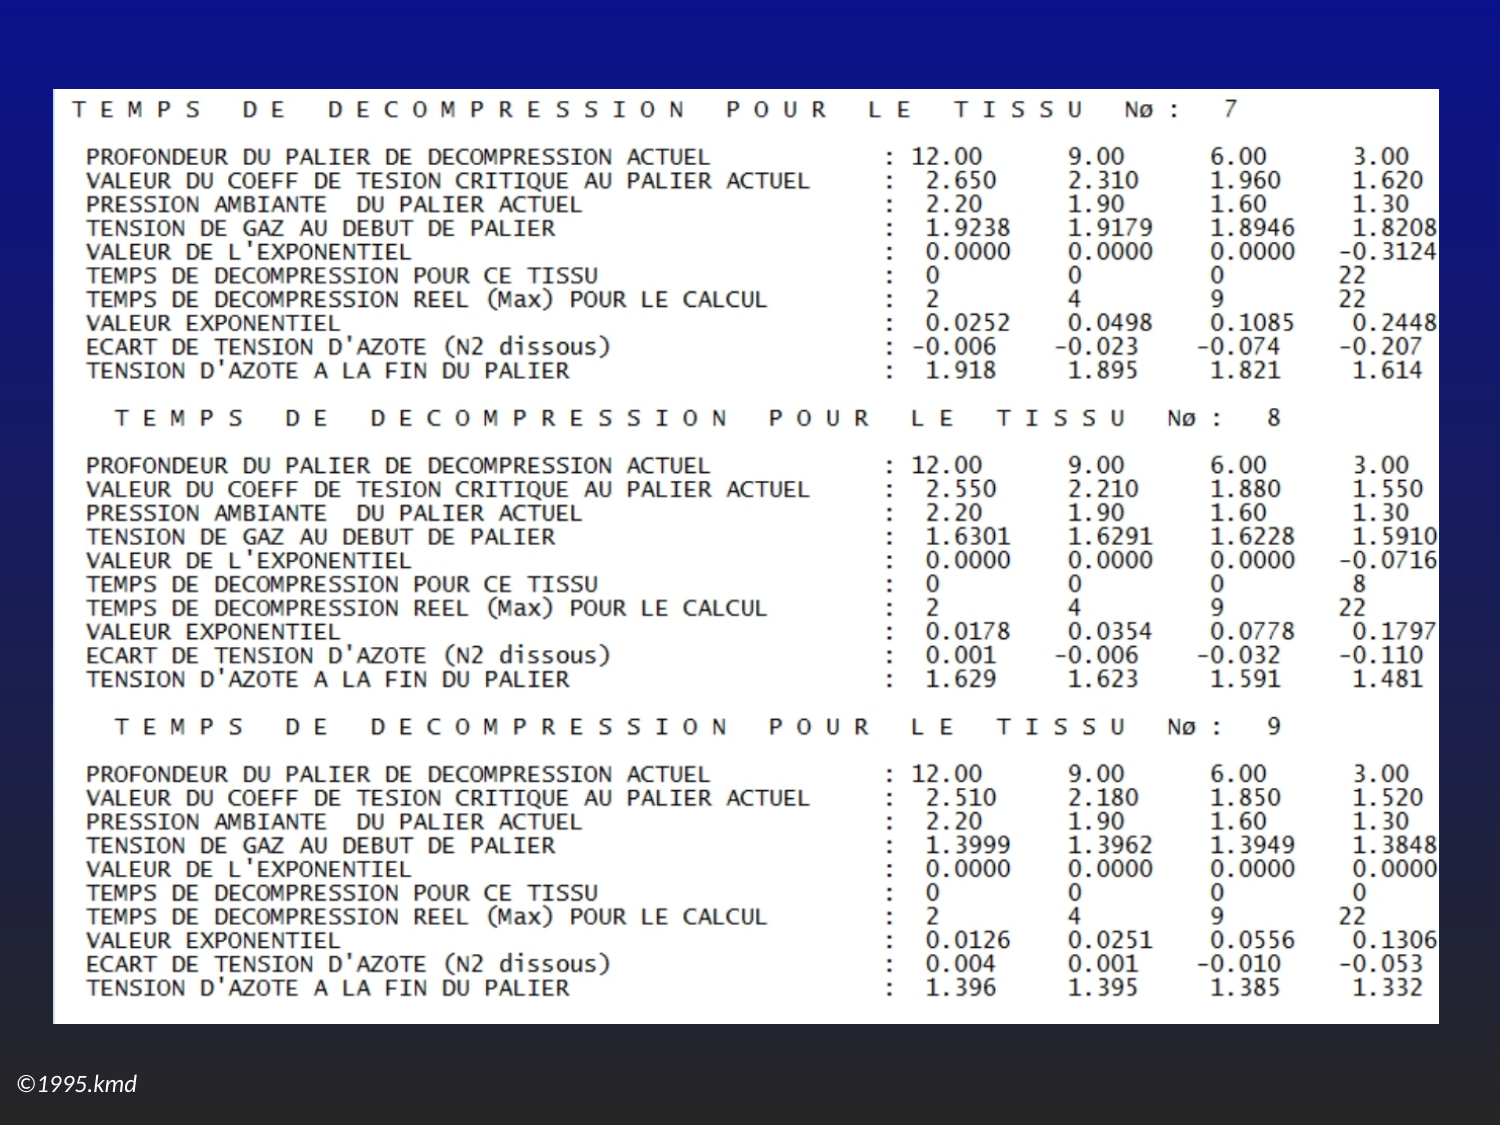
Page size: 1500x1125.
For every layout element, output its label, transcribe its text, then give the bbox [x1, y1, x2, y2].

picture [52, 89, 1439, 1024]
text_box ©1995.kmd [0, 1060, 153, 1106]
